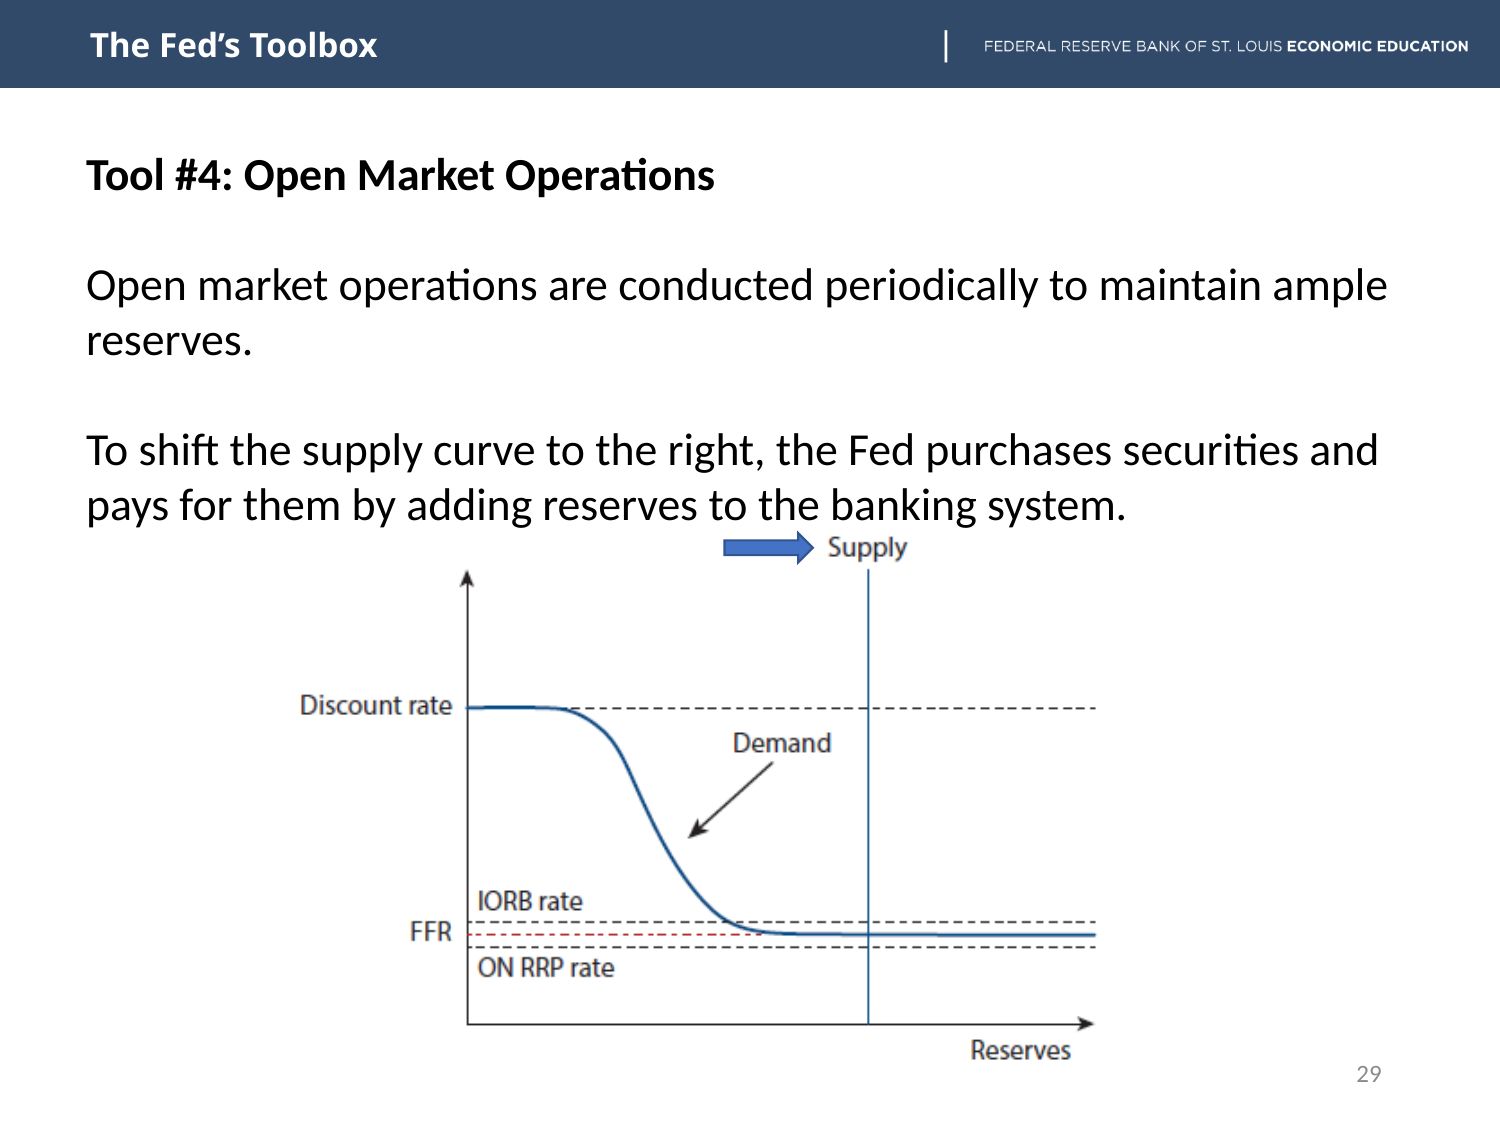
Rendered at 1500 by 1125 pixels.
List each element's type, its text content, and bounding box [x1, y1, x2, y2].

text_box Tool #4: Open Market Operations Open market operations are conducted periodically to maintain ample reserves. To shift the supply curve to the right, the Fed purchases securities and pays for them by adding reserves to the banking system. [71, 137, 1428, 537]
picture [248, 512, 1157, 1103]
picture [0, 0, 1500, 88]
slide_number 29 [1157, 1042, 1397, 1103]
